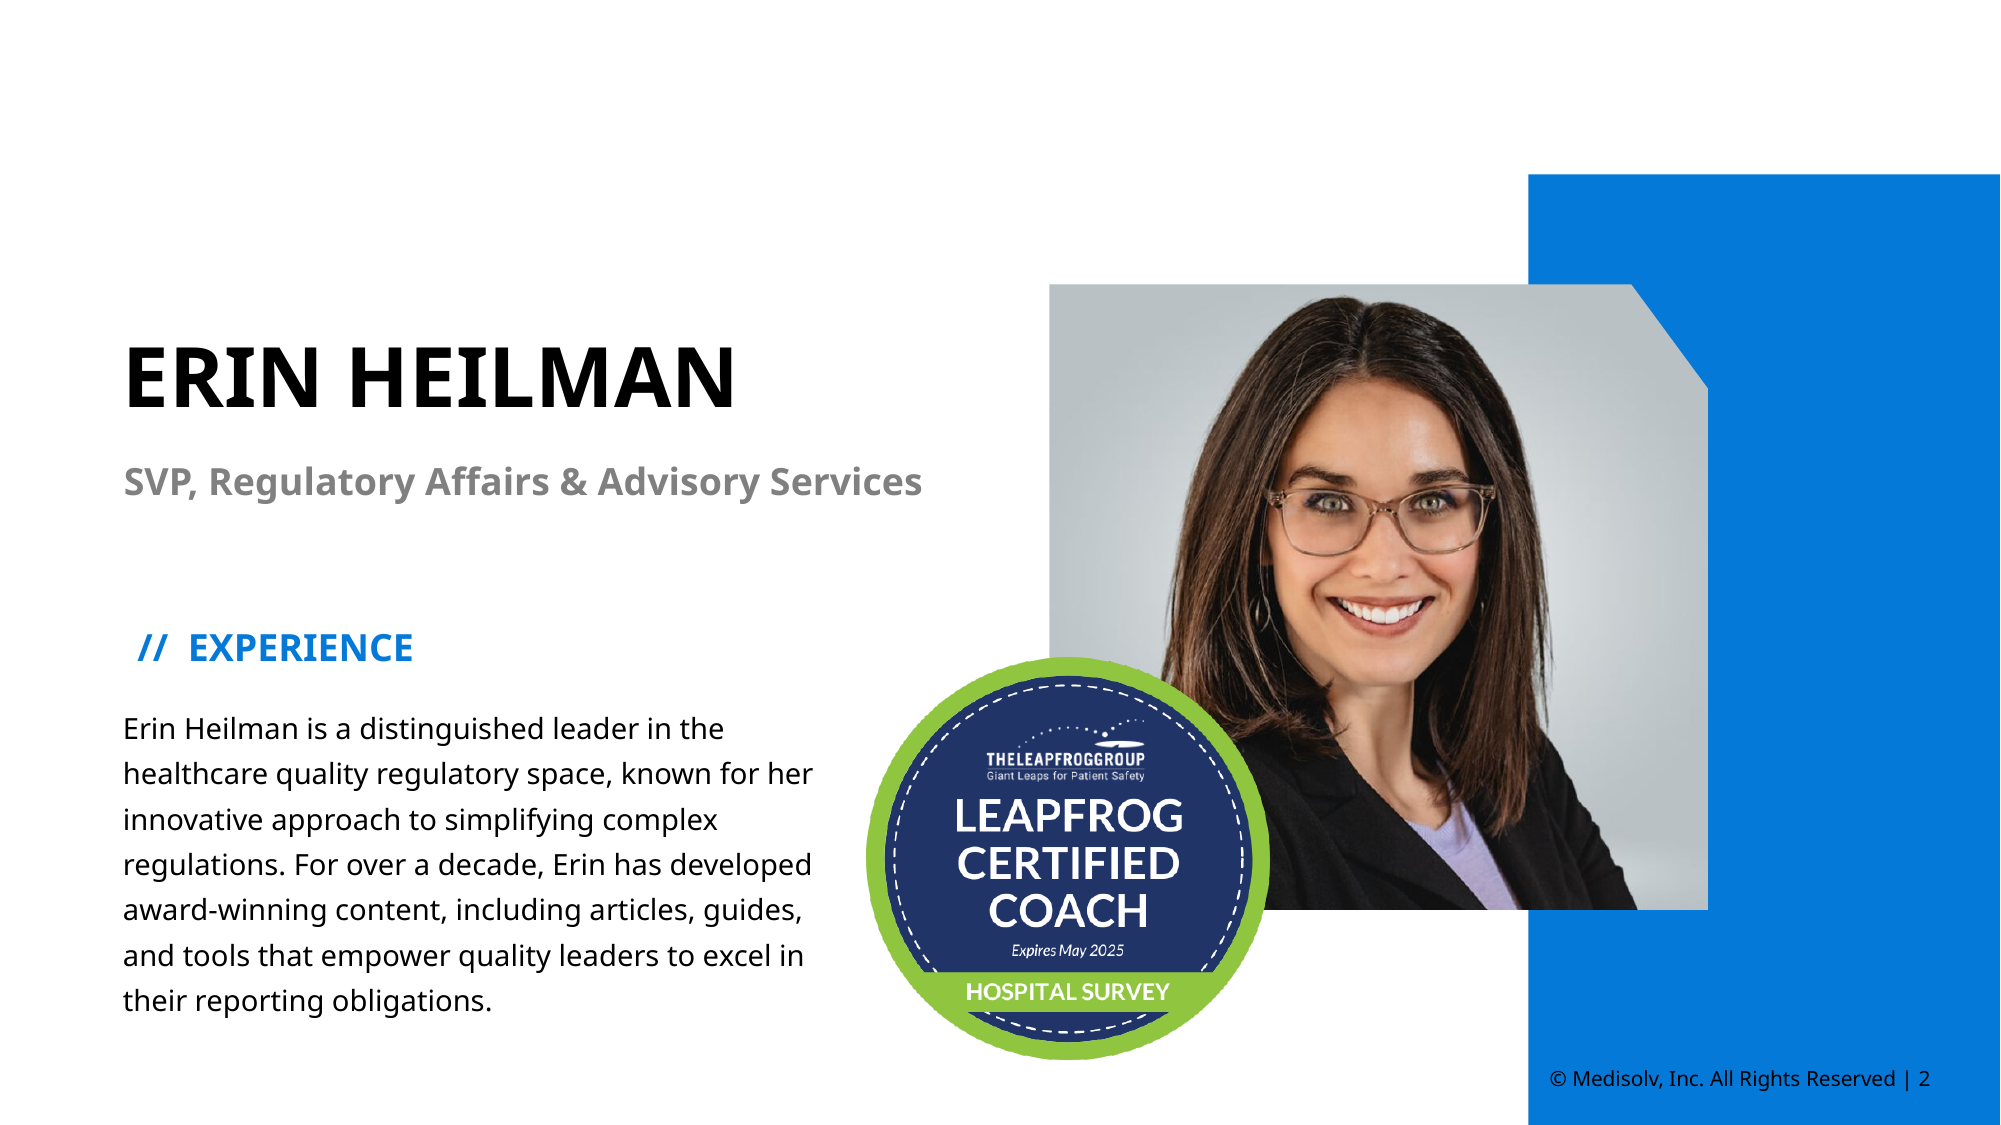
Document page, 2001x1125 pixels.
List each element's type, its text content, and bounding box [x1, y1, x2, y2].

picture [866, 284, 1709, 1061]
text_box ERIN HEILMAN [122, 316, 1042, 432]
text_box // EXPERIENCE [122, 616, 688, 677]
text_box SVP, Regulatory Affairs & Advisory Services [123, 437, 1042, 511]
text_box Erin Heilman is a distinguished leader in the healthcare quality regulatory space, known for her innovative approach to simplifying complex regulations. For over a decade, Erin has developed award-winning content, including articles, guides, and tools that empower quality leaders to excel in their reporting obligations. [122, 692, 847, 1025]
